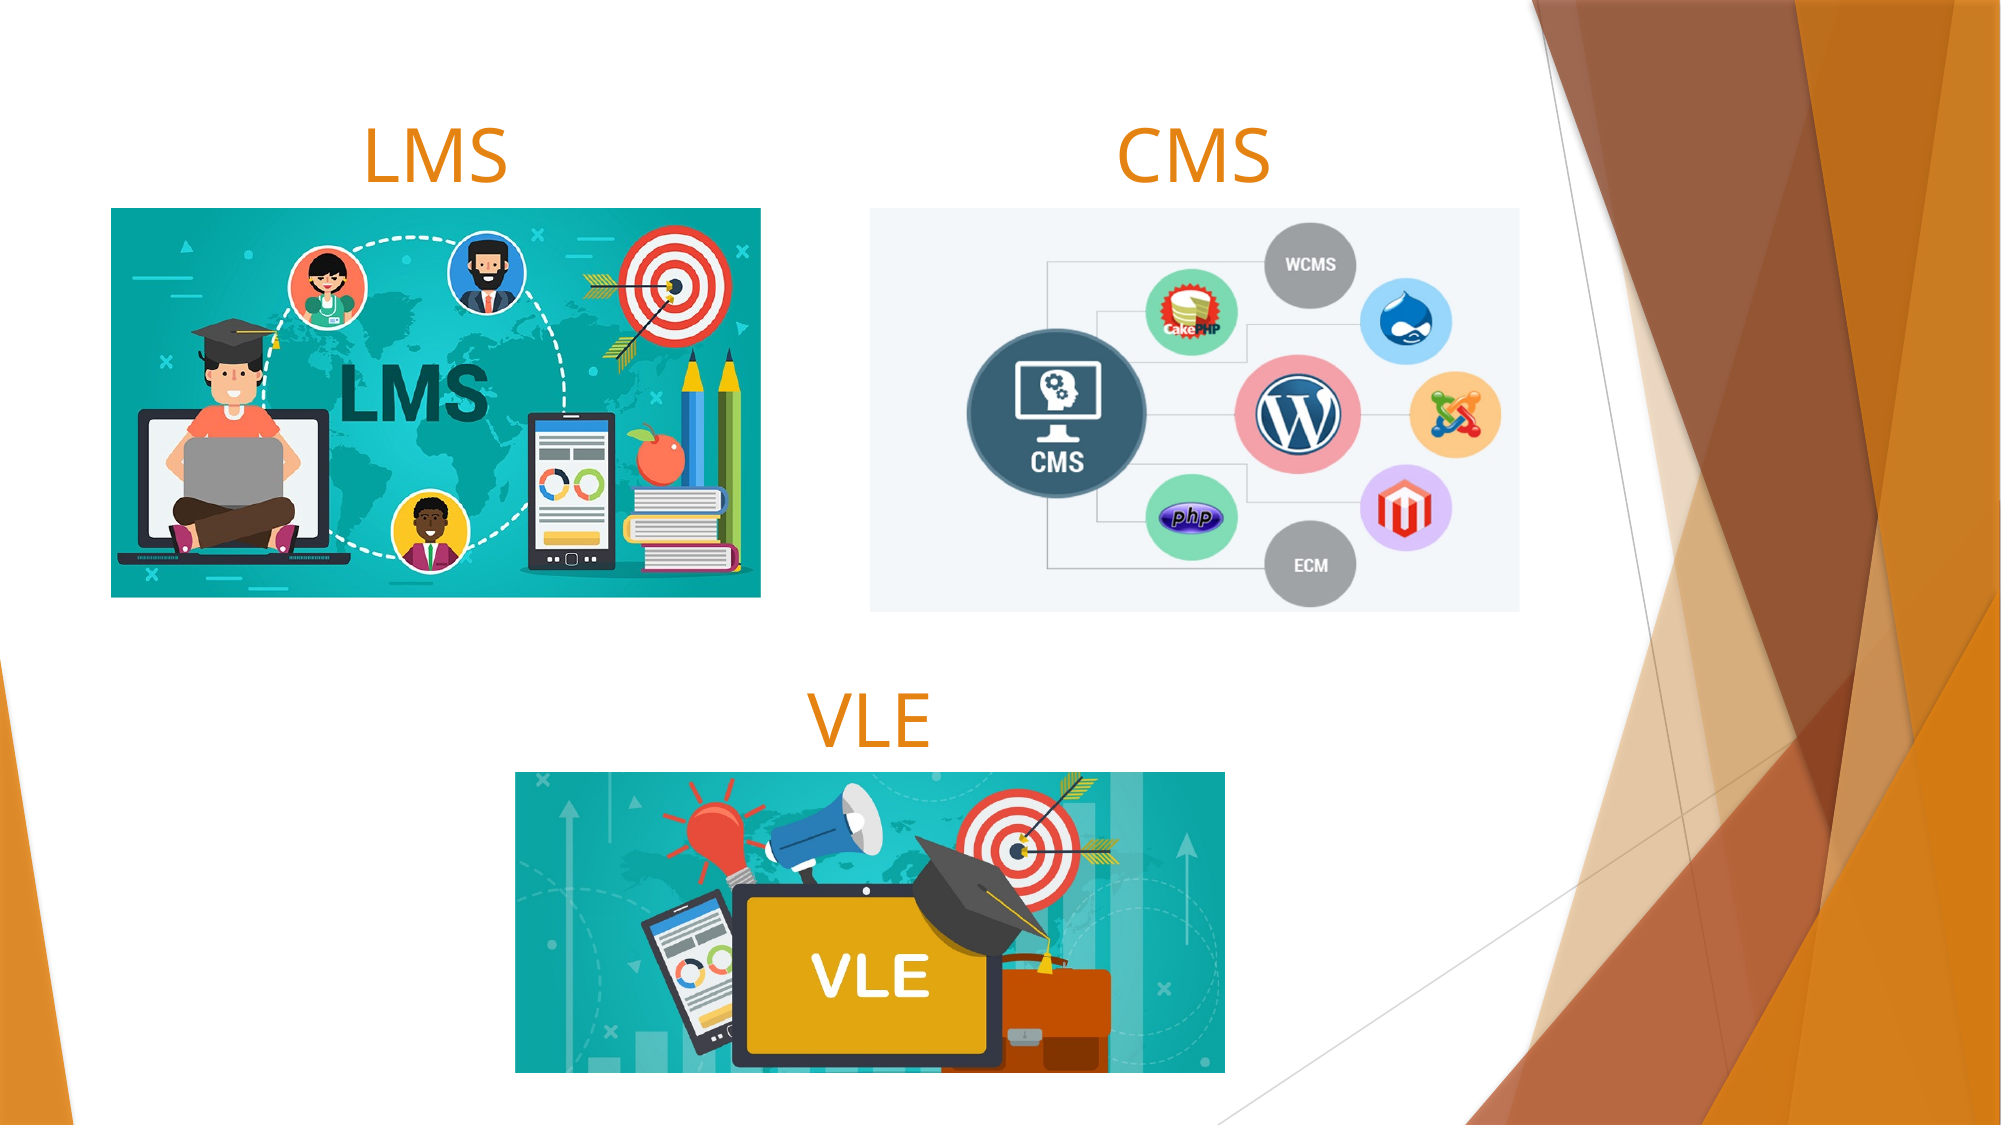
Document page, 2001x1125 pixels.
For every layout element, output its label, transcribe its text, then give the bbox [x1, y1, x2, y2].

text_box VLE [515, 664, 1225, 772]
title LMS [111, 99, 761, 207]
picture [110, 207, 762, 599]
picture [869, 207, 1521, 613]
picture [515, 772, 1225, 1074]
text_box CMS [868, 99, 1520, 208]
